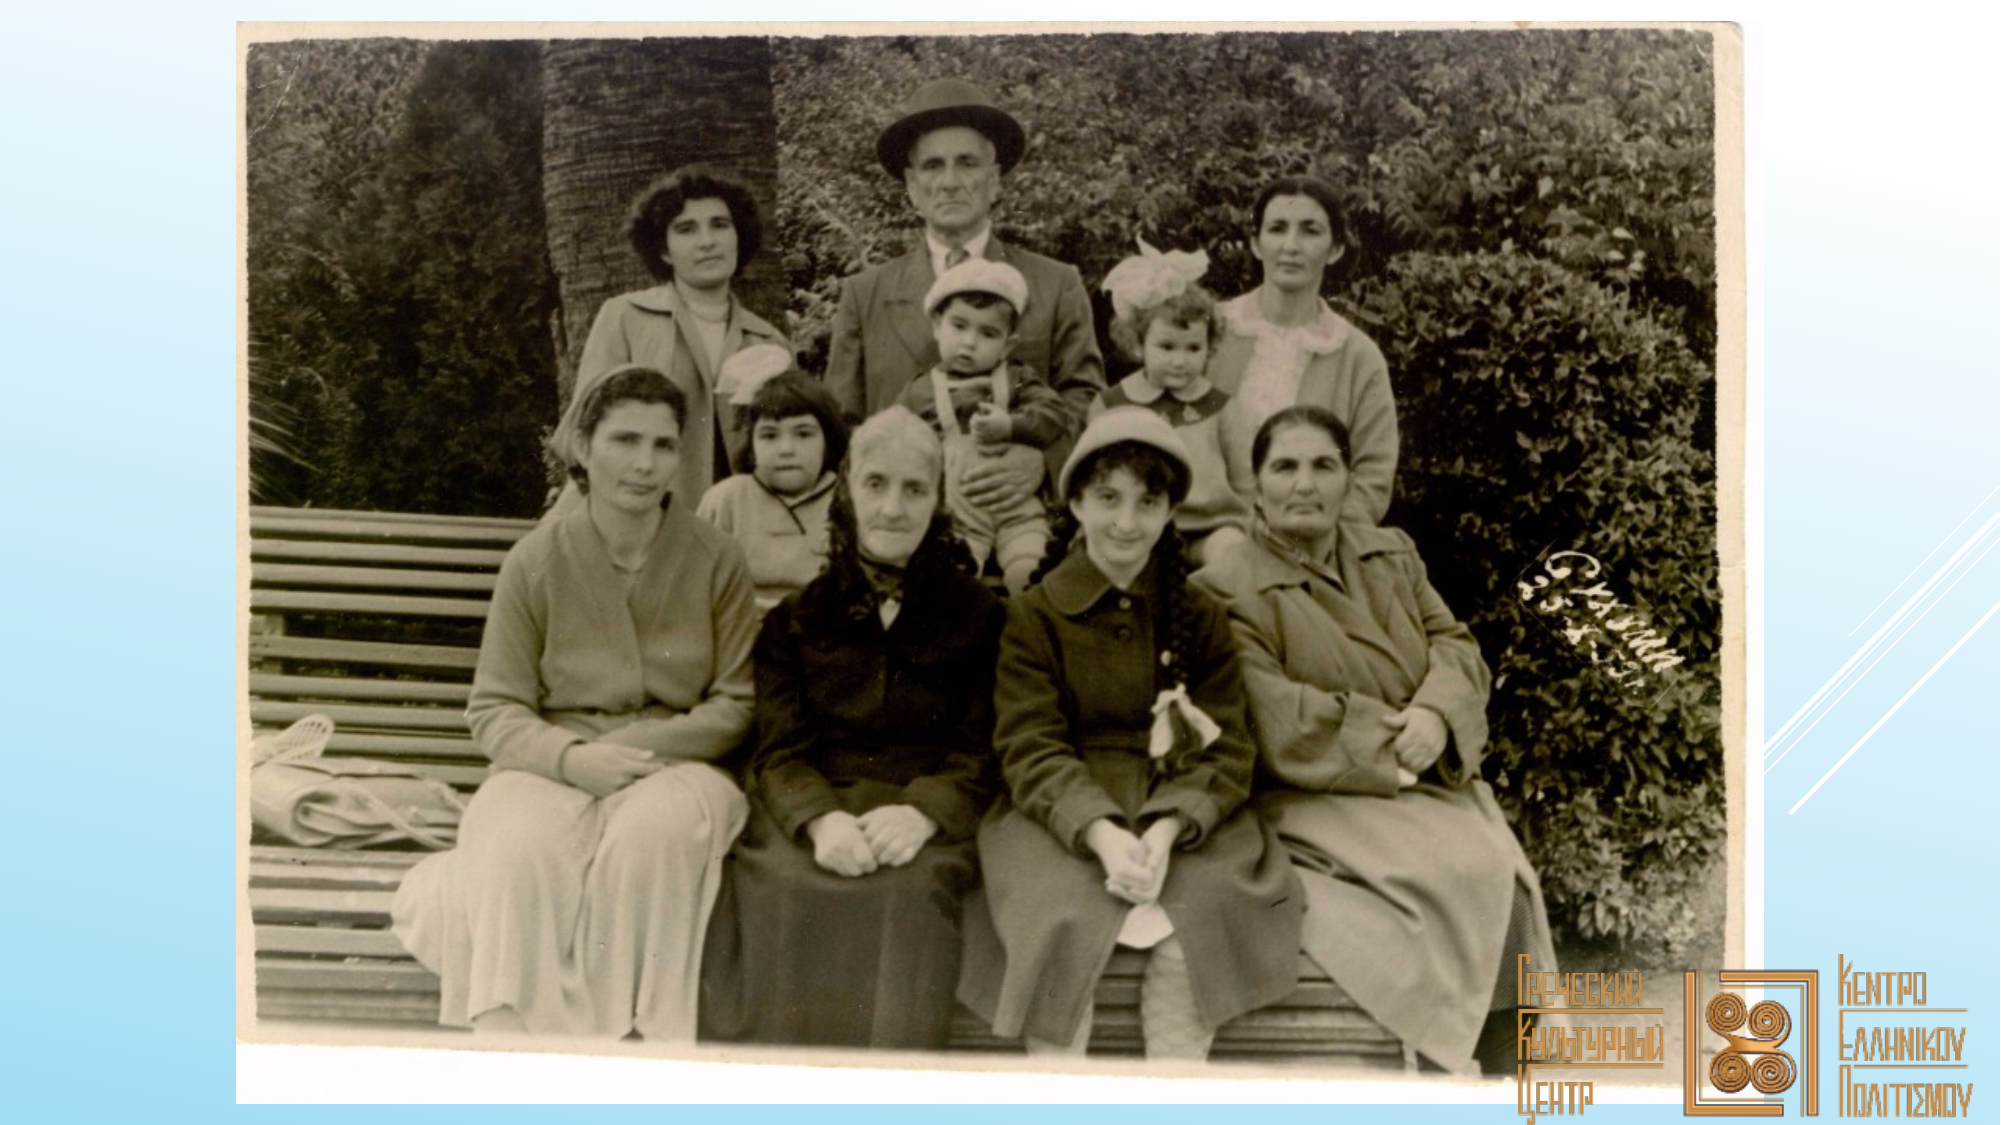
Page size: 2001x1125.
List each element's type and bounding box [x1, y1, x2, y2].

picture [236, 20, 1974, 1125]
